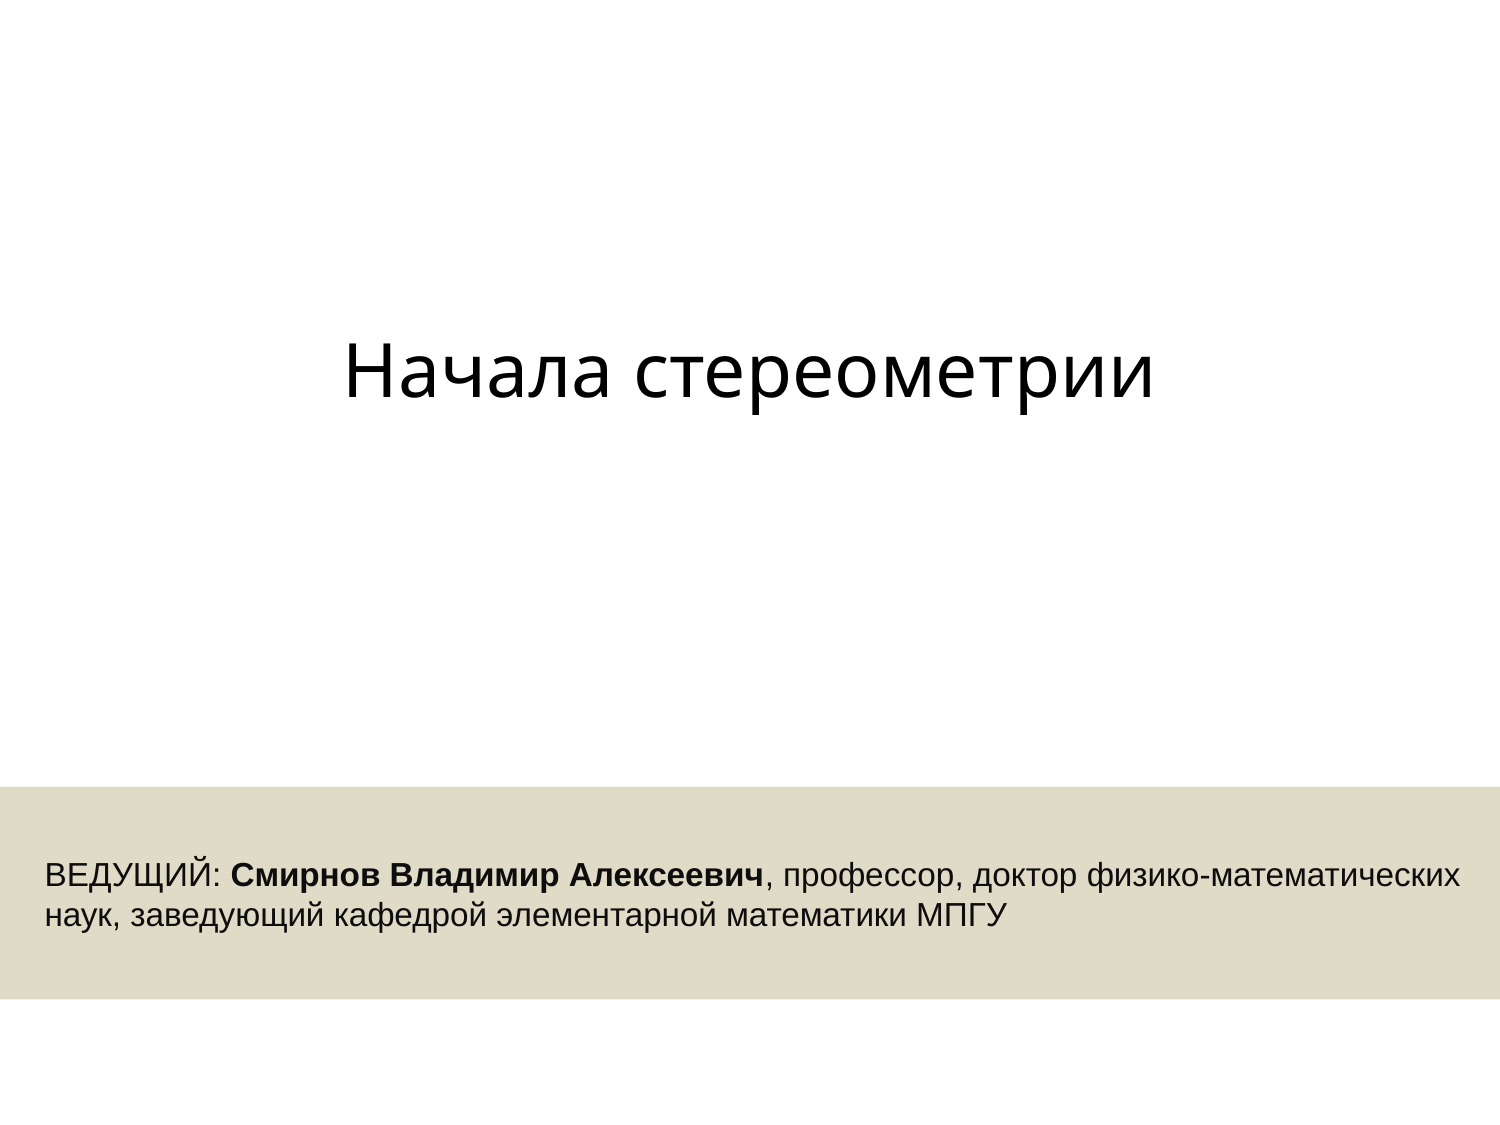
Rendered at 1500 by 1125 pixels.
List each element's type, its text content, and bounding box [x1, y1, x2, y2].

title Начала стереометрии [35, 184, 1465, 551]
subtitle ВЕДУЩИЙ: Смирнов Владимир Алексеевич, профессор, доктор физико-математических наук, заведующий кафедрой элементарной математики МПГУ [0, 785, 1500, 1002]
